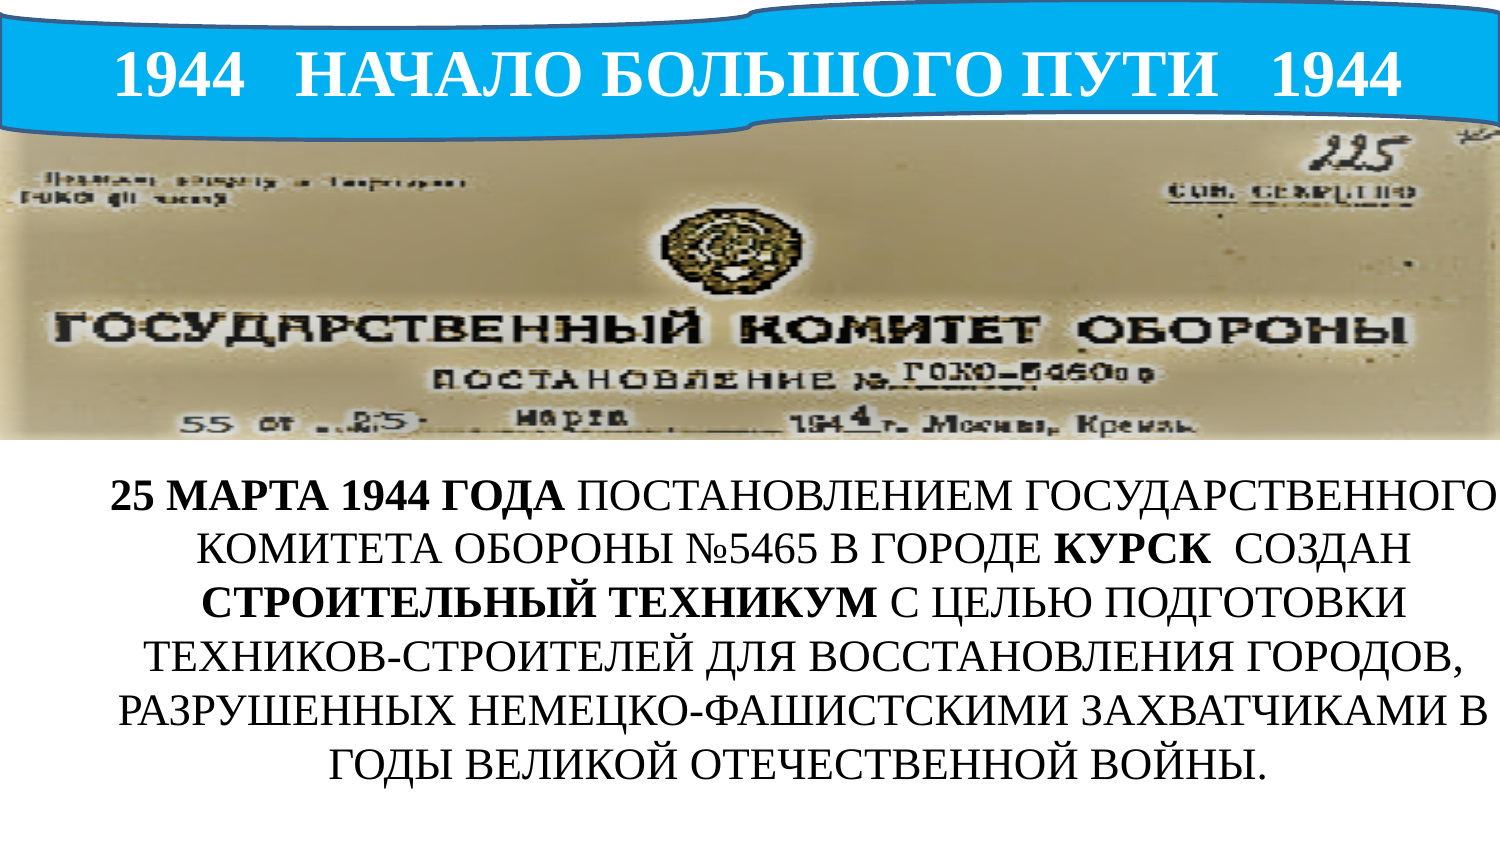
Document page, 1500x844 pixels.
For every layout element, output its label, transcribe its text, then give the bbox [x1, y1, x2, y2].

text_box [836, 112, 1414, 118]
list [0, 120, 1500, 440]
text_box 1944 НАЧАЛО БОЛЬШОГО ПУТИ 1944 [0, 0, 1500, 119]
title 25 МАРТА 1944 ГОДА ПОСТАНОВЛЕНИЕМ ГОСУДАРСТВЕННОГО КОМИТЕТА ОБОРОНЫ №5465 В ГОРОДЕ КУРСК СОЗДАН СТРОИТЕЛЬНЫЙ ТЕХНИКУМ С ЦЕЛЬЮ ПОДГОТОВКИ ТЕХНИКОВ-СТРОИТЕЛЕЙ ДЛЯ ВОССТАНОВЛЕНИЯ ГОРОДОВ, РАЗРУШЕННЫХ НЕМЕЦКО-ФАШИСТСКИМИ ЗАХВАТЧИКАМИ В ГОДЫ ВЕЛИКОЙ ОТЕЧЕСТВЕННОЙ ВОЙНЫ. [77, 457, 1500, 747]
